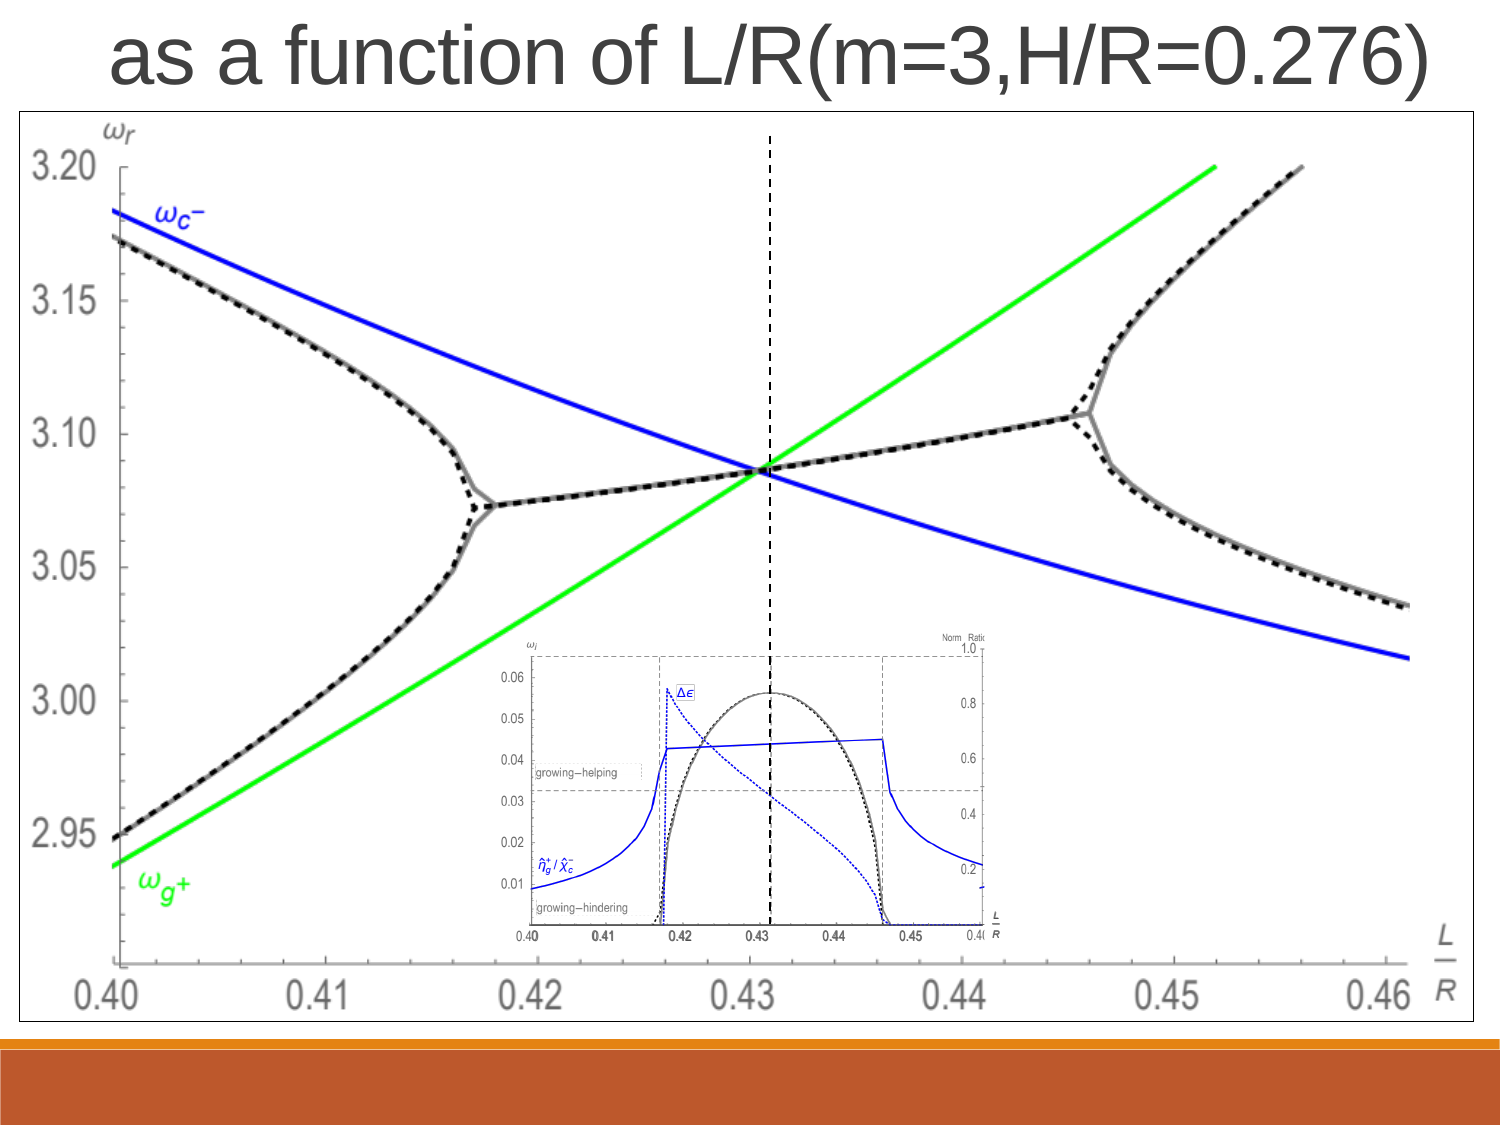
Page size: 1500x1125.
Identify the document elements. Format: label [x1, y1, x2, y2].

text_box [18, 110, 1475, 1022]
